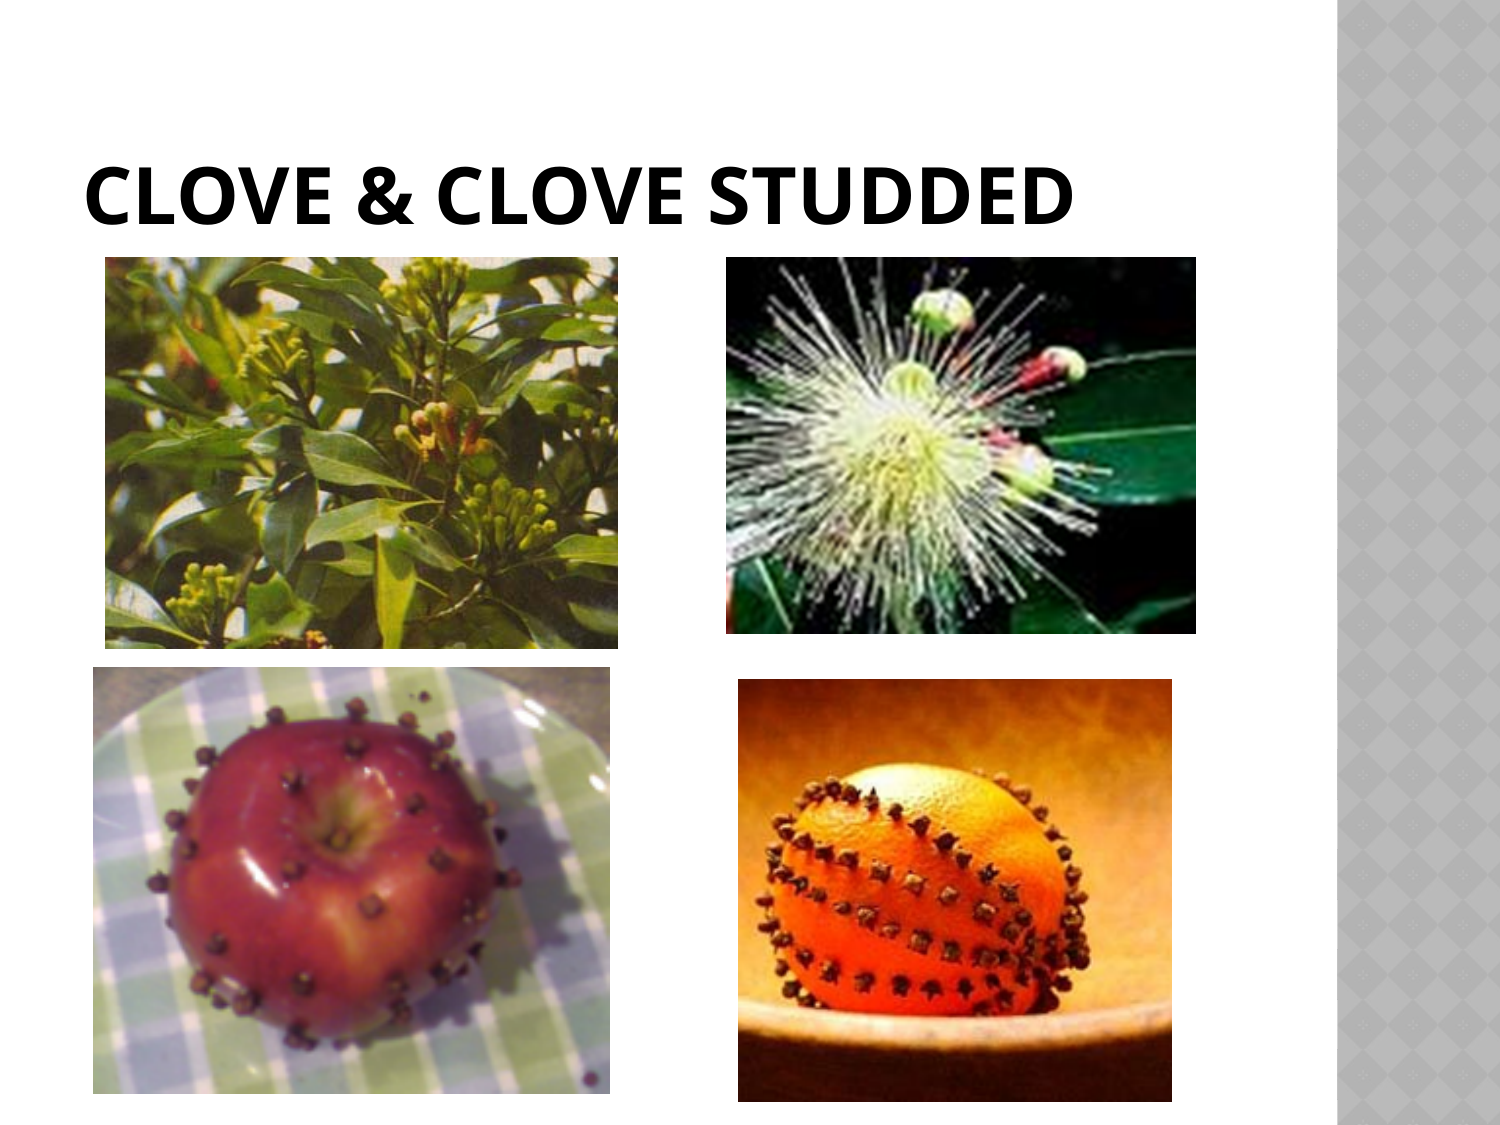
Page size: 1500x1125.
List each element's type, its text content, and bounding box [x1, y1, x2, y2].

title Clove & clove studded [75, 52, 1263, 240]
picture [737, 679, 1173, 1102]
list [93, 667, 610, 1095]
picture [104, 257, 619, 649]
picture [726, 257, 1196, 634]
